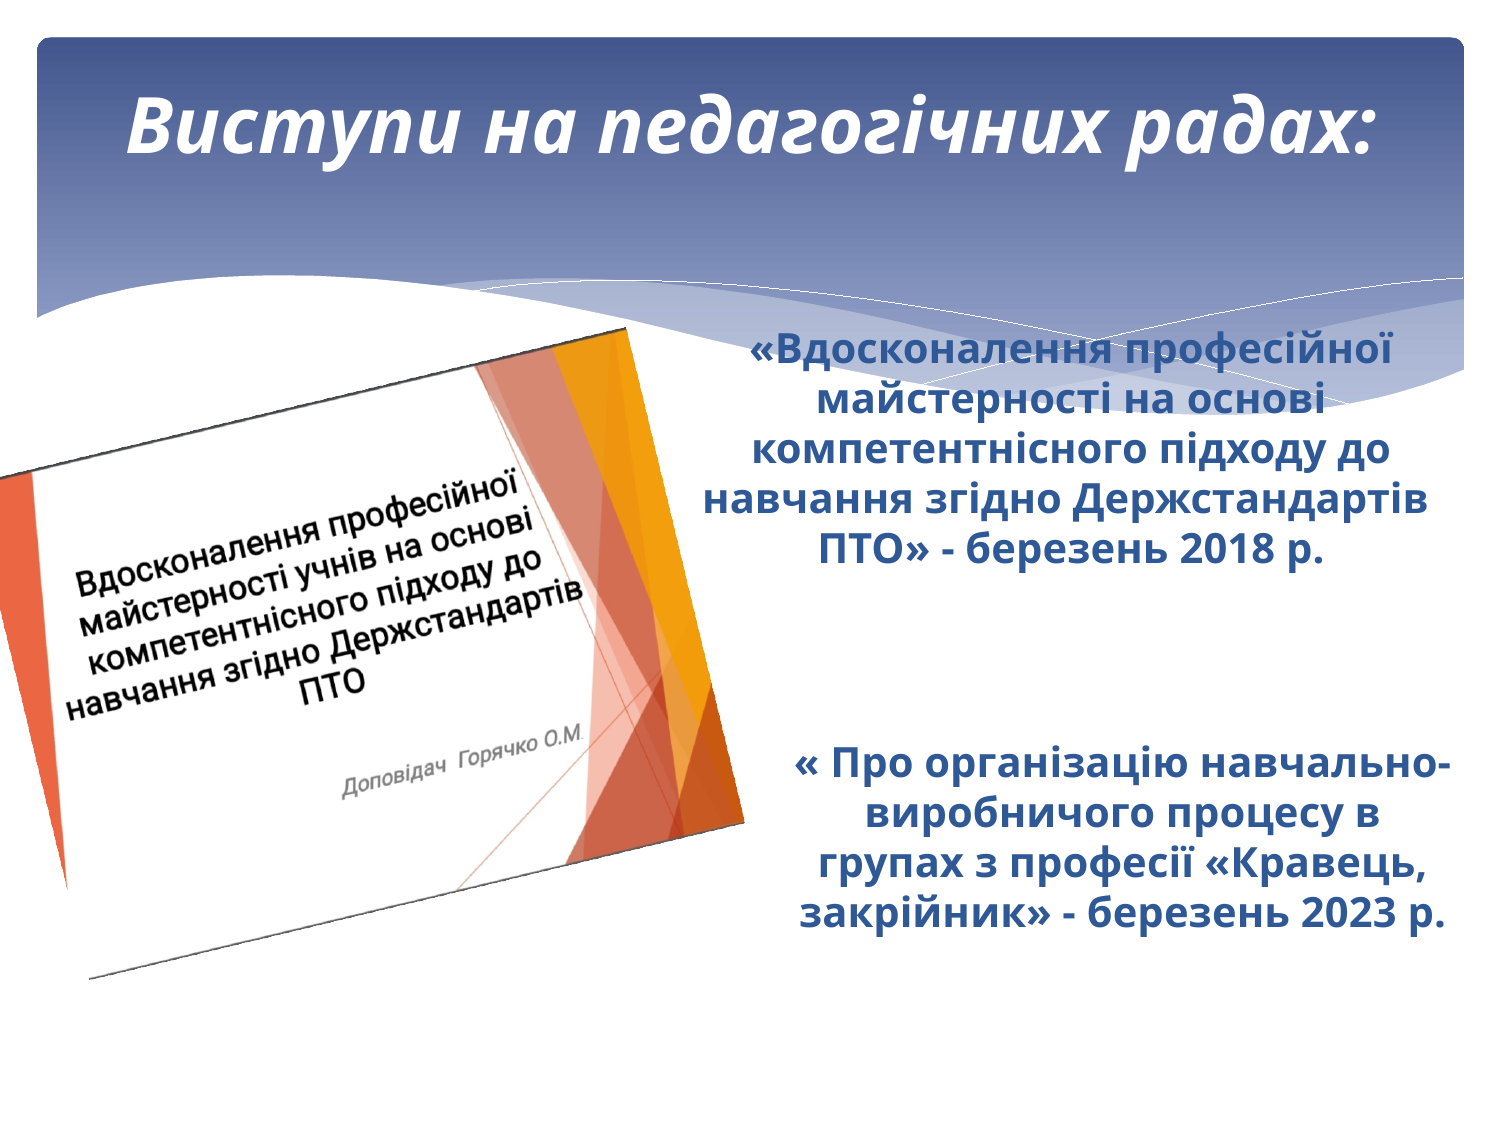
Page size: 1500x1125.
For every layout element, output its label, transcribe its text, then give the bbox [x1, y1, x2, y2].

title Виступи на педагогічних радах: [76, 66, 1427, 272]
picture [0, 328, 744, 979]
list [88, 314, 637, 395]
list « Про організацію навчально-виробничого процесу в групах з професії «Кравець, закрійник» - березень 2023 р. [773, 727, 1472, 1125]
list «Вдосконалення професійної майстерності на основі компетентнісного підходу до навчання згідно Держстандартів ПТО» - березень 2018 р. [637, 314, 1500, 597]
